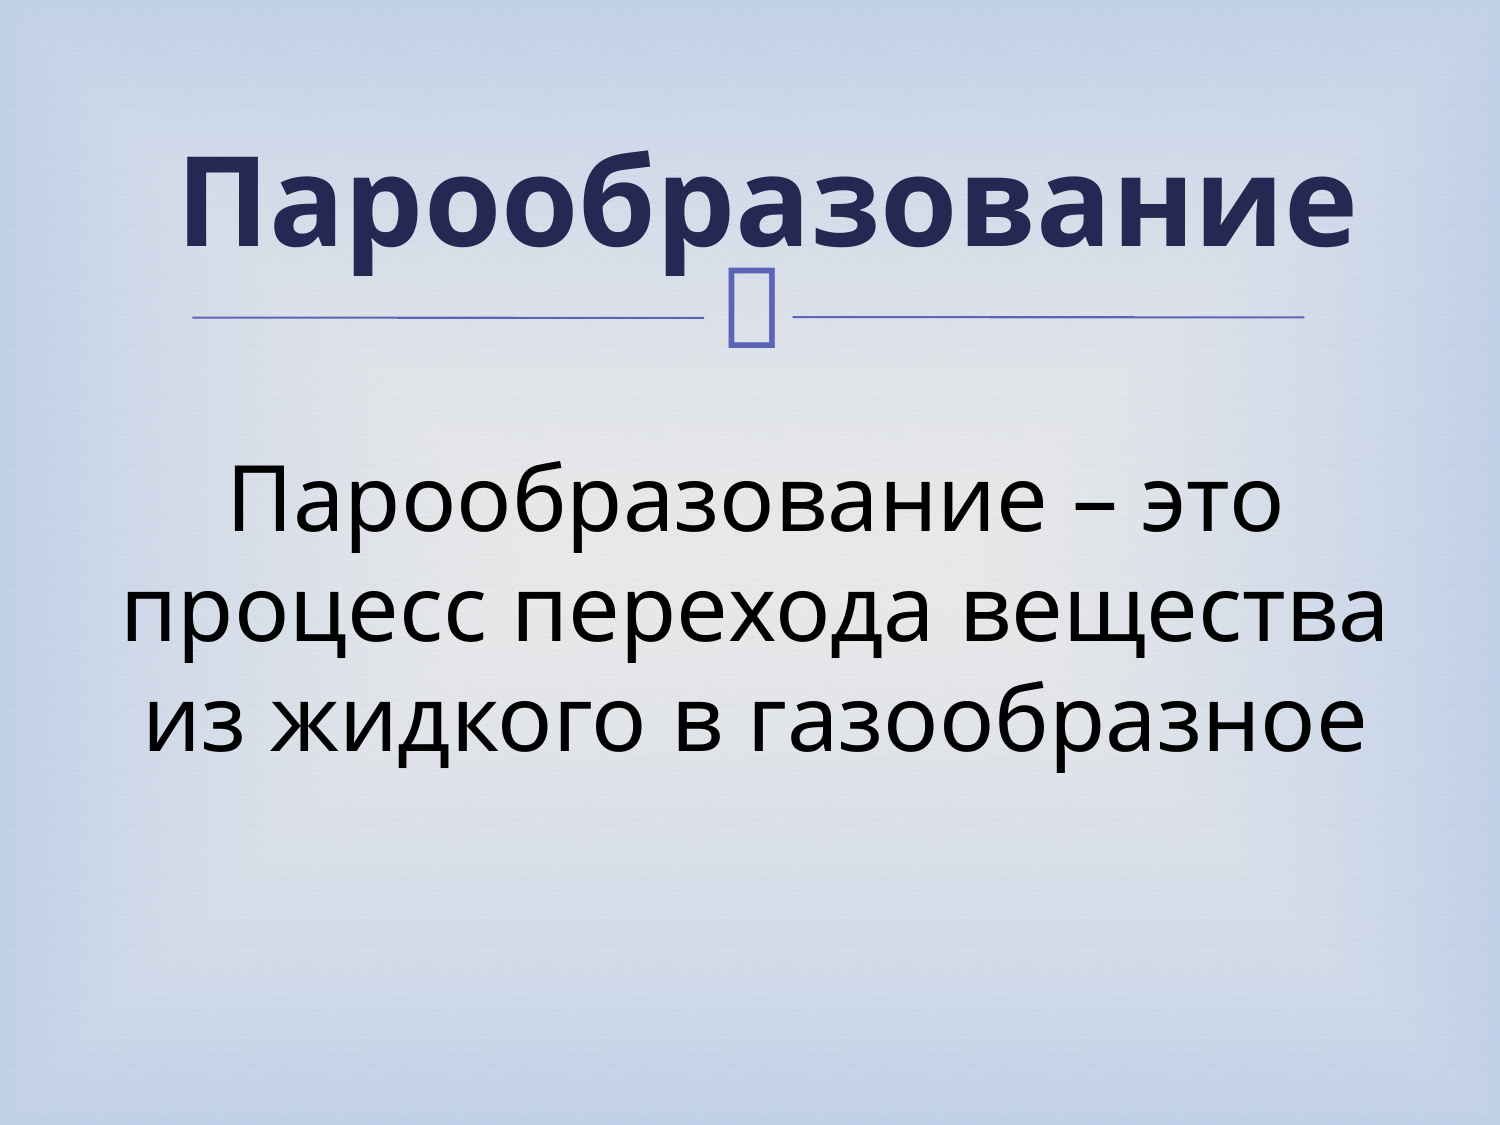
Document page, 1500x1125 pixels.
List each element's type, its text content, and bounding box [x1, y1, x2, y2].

text_box [26, 243, 1456, 916]
text_box Парообразование [71, 103, 1465, 291]
text_box Парообразование – это процесс перехода вещества из жидкого в газообразное [88, 432, 1424, 692]
